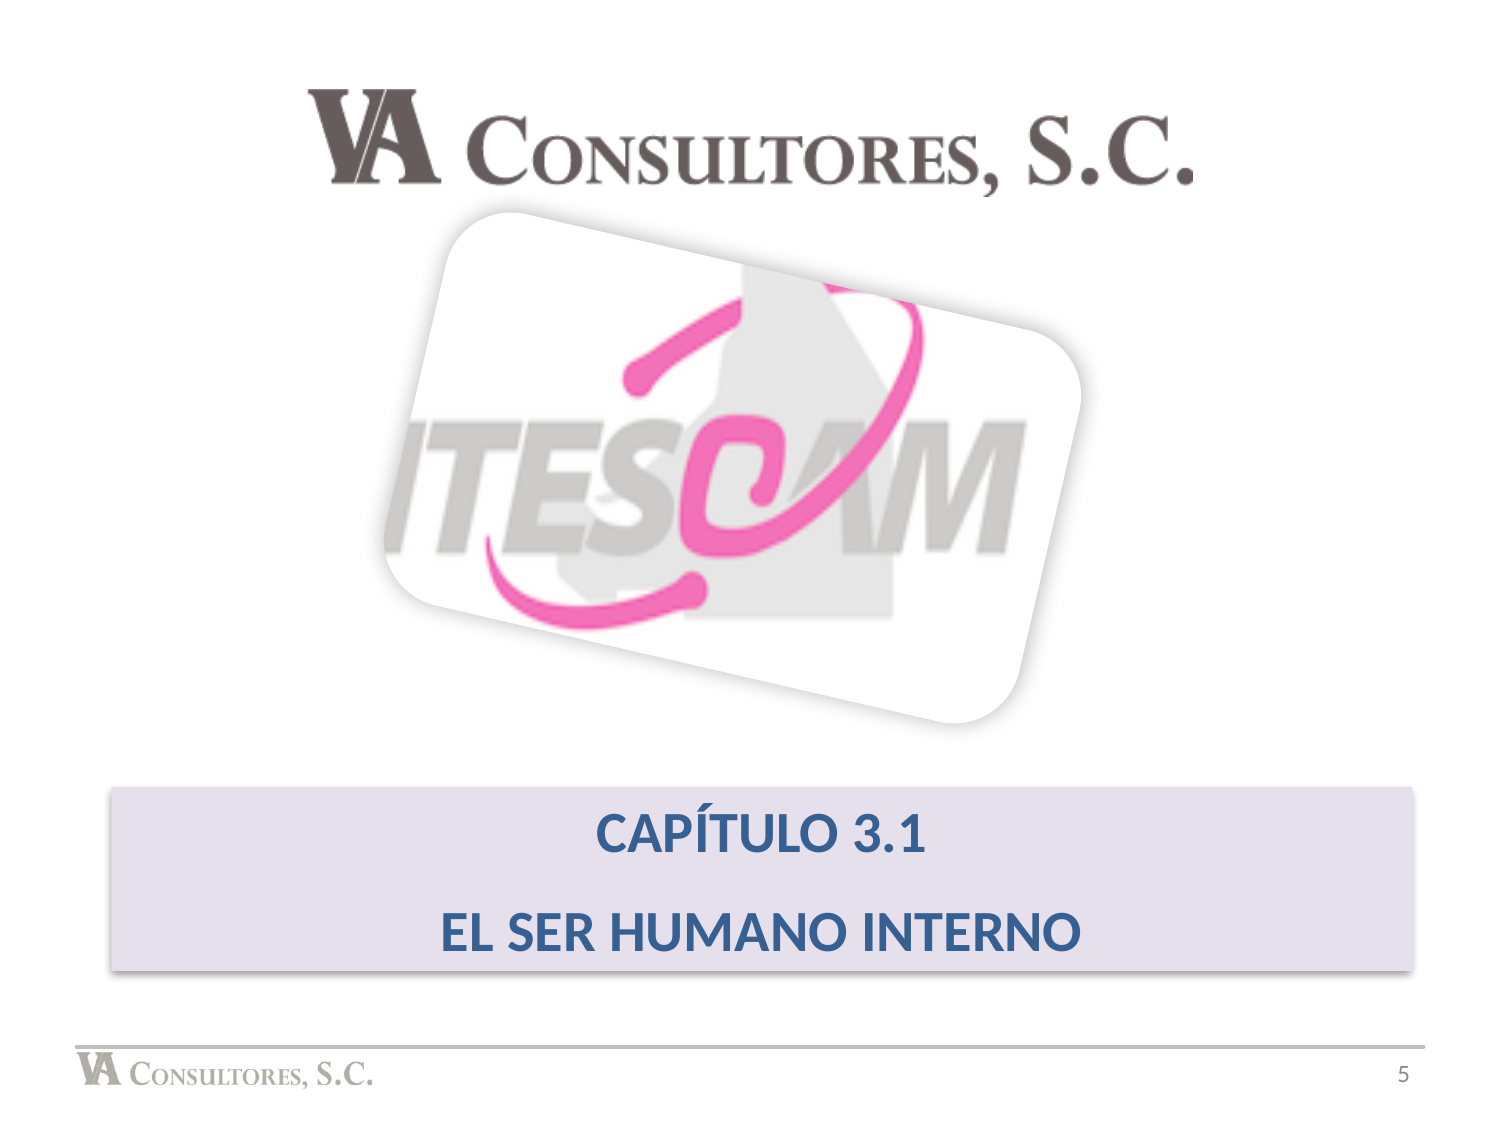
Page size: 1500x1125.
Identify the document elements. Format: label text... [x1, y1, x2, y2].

picture [383, 212, 1082, 724]
picture [306, 89, 1194, 197]
text_box CAPÍTULO 3.1 EL SER HUMANO interno [111, 786, 1413, 971]
slide_number 5 [1074, 1042, 1425, 1103]
